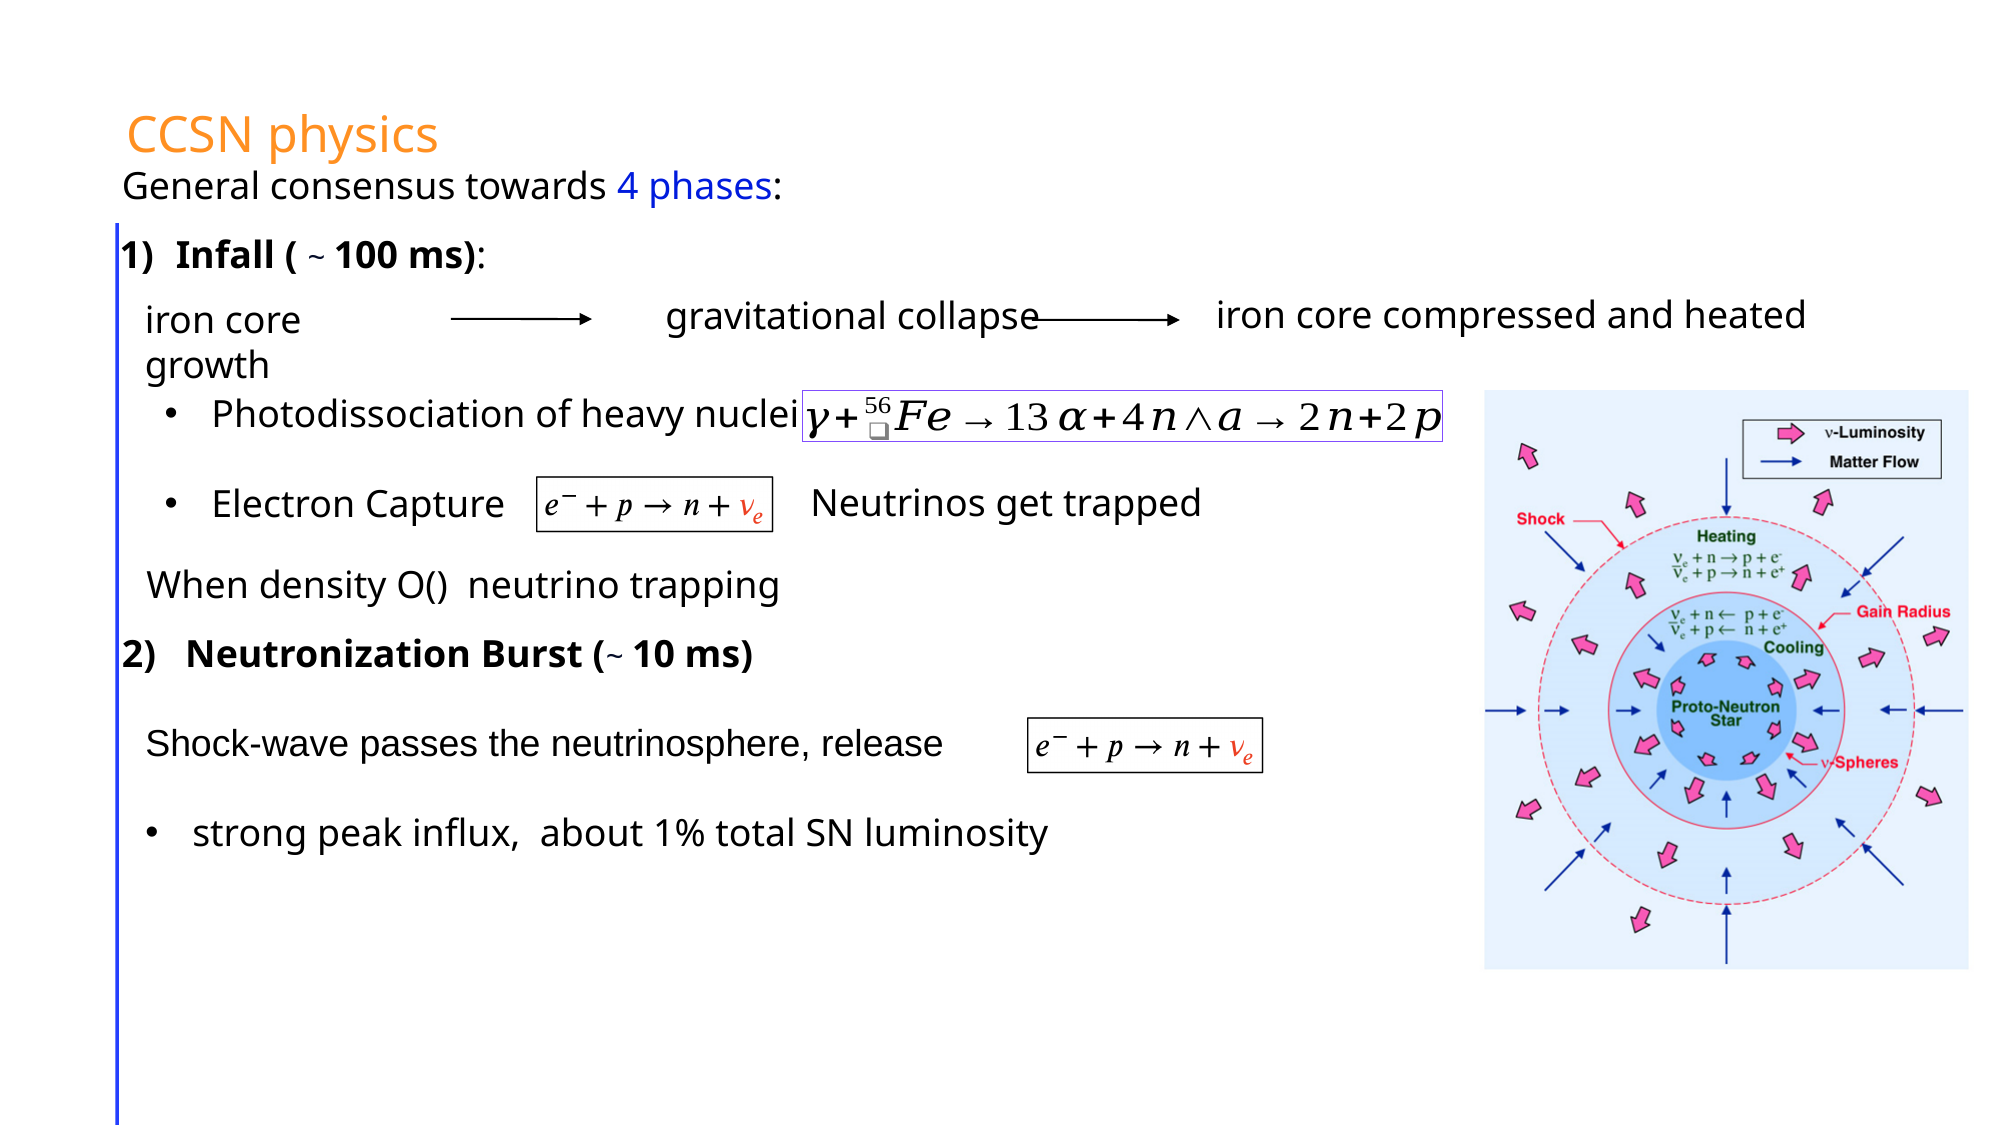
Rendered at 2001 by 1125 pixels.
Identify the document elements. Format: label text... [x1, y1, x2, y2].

text_box General consensus towards 4 phases: [106, 154, 920, 215]
text_box 2) Neutronization Burst (~ 10 ms) [106, 622, 792, 683]
picture [534, 474, 775, 534]
picture [1025, 715, 1265, 775]
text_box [129, 283, 1844, 350]
picture [1479, 390, 1974, 973]
text_box Infall ( ~ 100 ms): [104, 223, 555, 284]
text_box CCSN physics [111, 95, 1250, 171]
text_box Photodissociation of heavy nuclei ​ Electron Capture [149, 382, 835, 533]
text_box Neutrinos get trapped [795, 471, 1220, 532]
